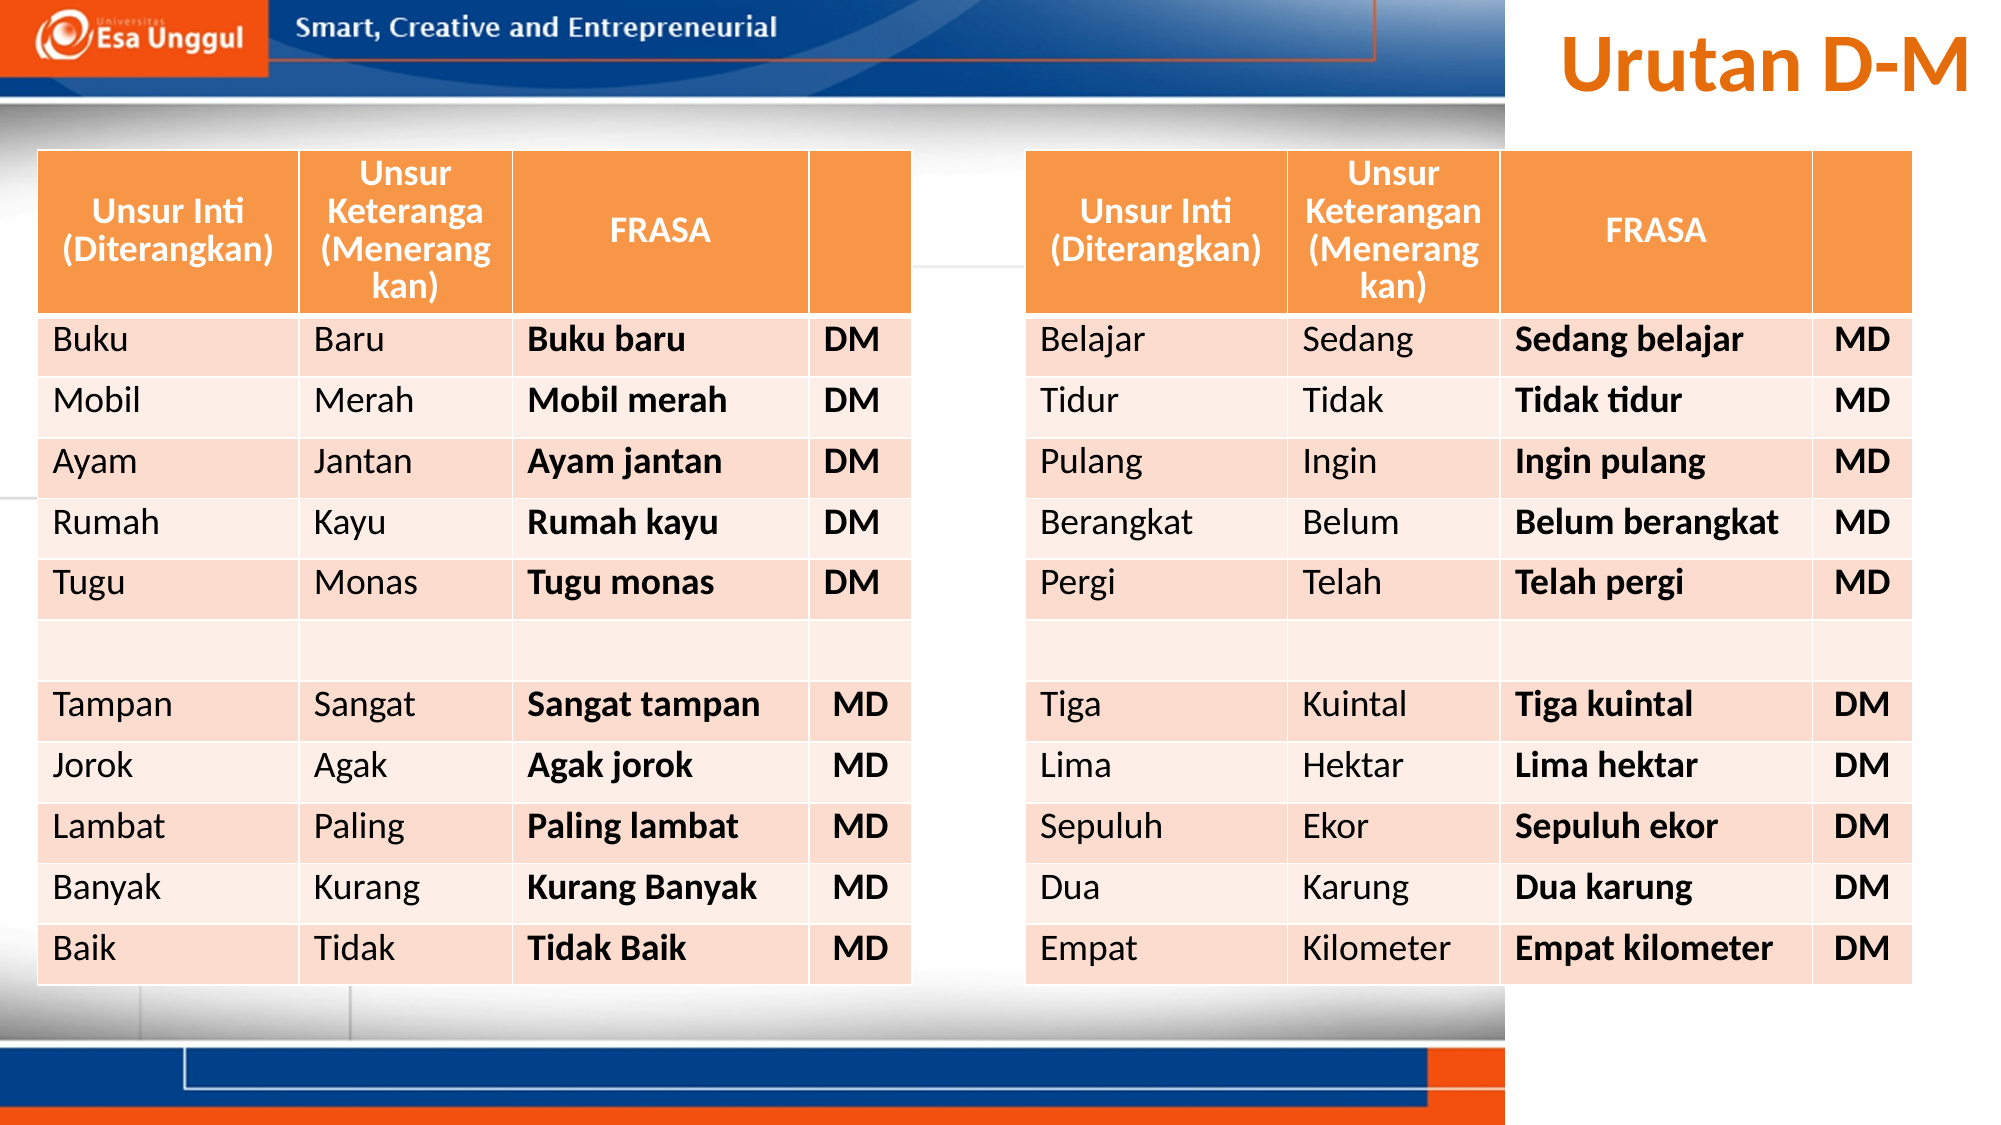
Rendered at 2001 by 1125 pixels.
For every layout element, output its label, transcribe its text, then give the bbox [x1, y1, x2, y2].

table_cell Empat kilometer [1507, 925, 1812, 984]
table_cell MD [1813, 560, 1912, 619]
table_cell MD [1813, 499, 1912, 558]
table_cell Dua karung [1507, 864, 1812, 923]
table_cell Tidak tidur [1507, 378, 1812, 437]
table_cell MD [1813, 319, 1912, 376]
table_cell MD [1813, 439, 1912, 498]
table_cell MD [1813, 378, 1912, 437]
table_cell DM [1813, 925, 1912, 984]
table_header [1813, 151, 1912, 313]
table_cell DM [1813, 864, 1912, 923]
table_cell Lima hektar [1507, 743, 1812, 802]
title Urutan D-M [1507, 24, 1988, 91]
table_cell DM [1813, 804, 1912, 863]
table_cell Sedang belajar [1507, 319, 1812, 376]
picture [0, 0, 1505, 1125]
table_cell [1507, 621, 1812, 680]
table_cell Sepuluh ekor [1507, 804, 1812, 863]
table_cell [1813, 621, 1912, 680]
table_cell DM [1813, 743, 1912, 802]
table_cell Telah pergi [1507, 560, 1812, 619]
table_cell Ingin pulang [1507, 439, 1812, 498]
table_cell DM [1813, 682, 1912, 741]
table_cell Belum berangkat [1507, 499, 1812, 558]
table_header FRASA [1507, 151, 1812, 313]
table_cell Tiga kuintal [1507, 682, 1812, 741]
